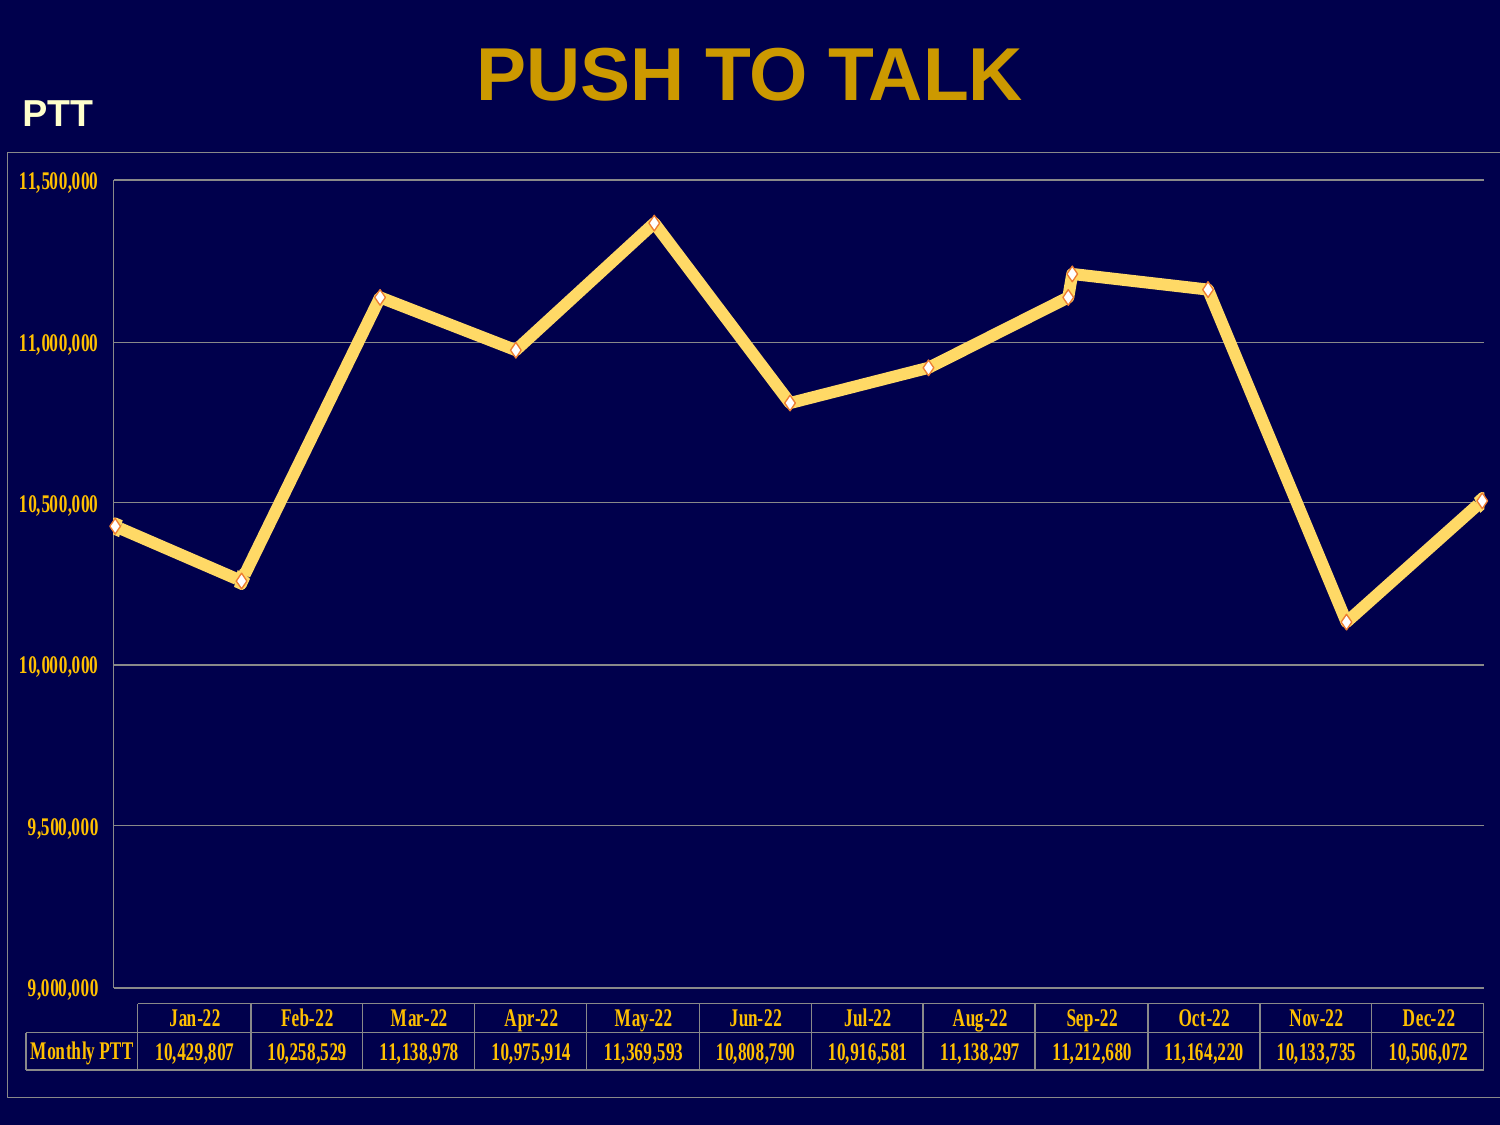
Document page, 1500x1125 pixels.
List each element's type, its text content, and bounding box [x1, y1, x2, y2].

text_box PTT [0, 81, 129, 141]
title PUSH TO TALK [75, 0, 1425, 140]
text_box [0, 141, 1500, 1107]
